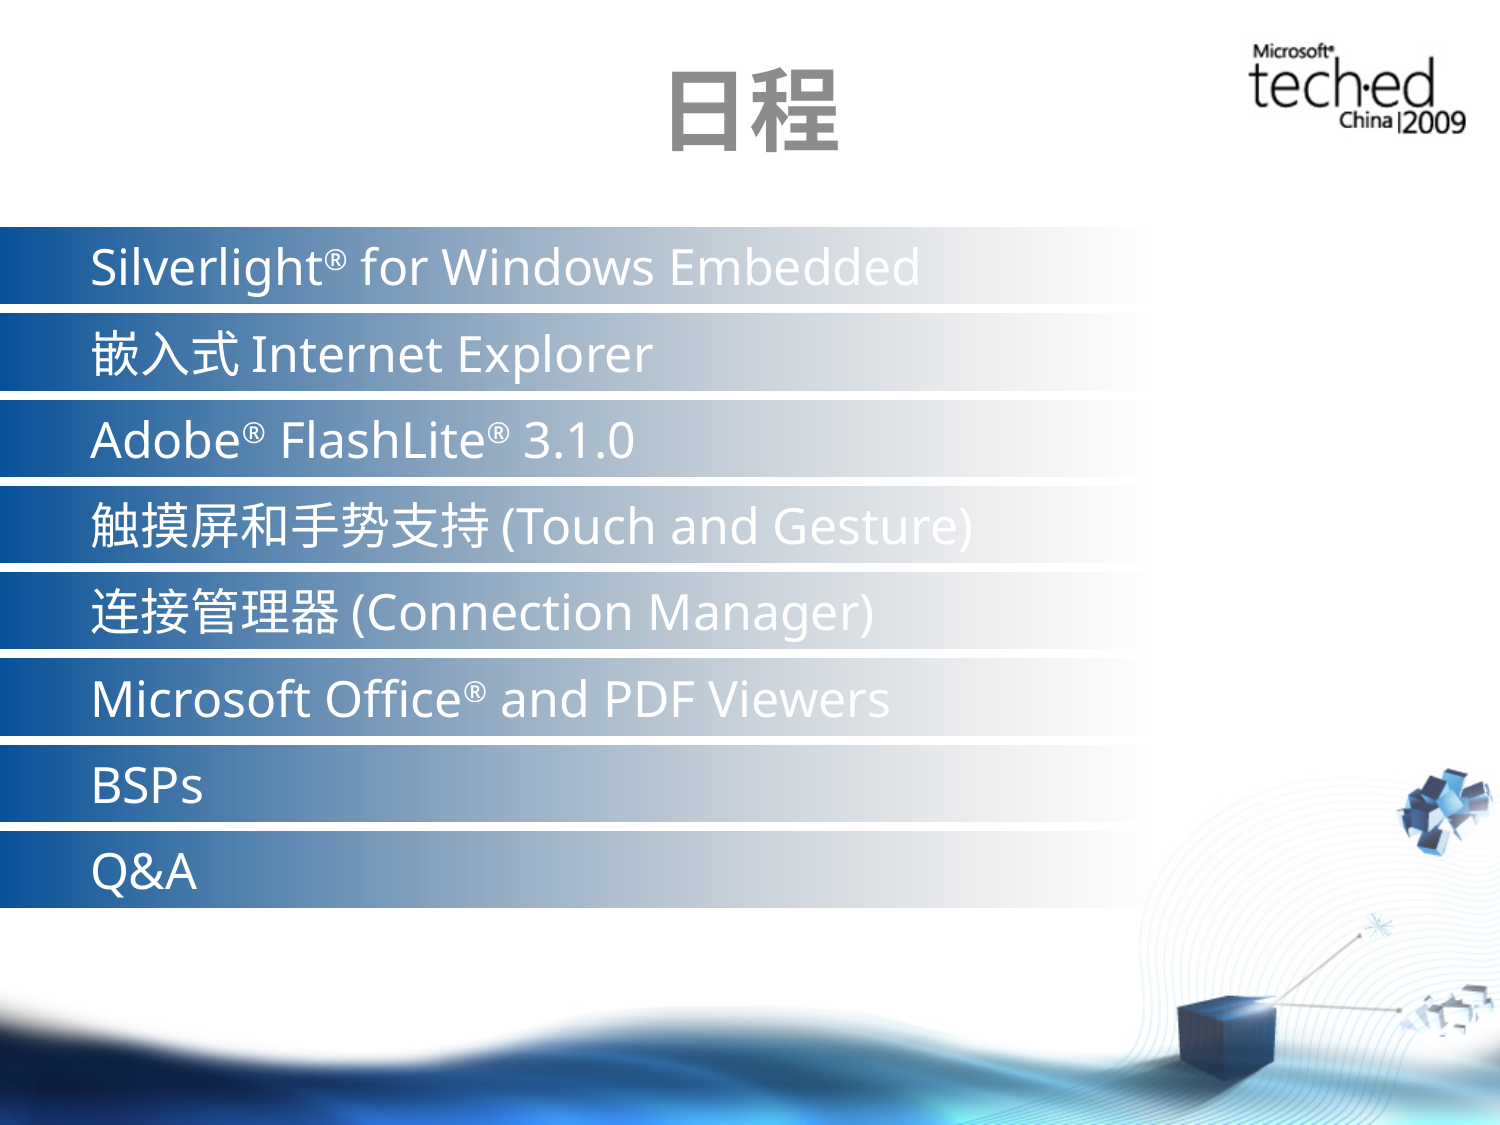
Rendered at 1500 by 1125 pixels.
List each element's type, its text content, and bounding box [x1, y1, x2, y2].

text_box Microsoft Office® and PDF Viewers [0, 656, 1157, 738]
text_box Silverlight® for Windows Embedded [0, 224, 1157, 307]
text_box 触摸屏和手势支持(Touch and Gesture) [0, 483, 1157, 566]
text_box BSPs [0, 742, 1157, 825]
text_box 连接管理器(Connection Manager) [0, 569, 1157, 652]
text_box 嵌入式Internet Explorer [0, 311, 1157, 393]
text_box Adobe® FlashLite® 3.1.0 [0, 397, 1157, 480]
text_box Q&A [0, 828, 1157, 911]
picture [0, 0, 1500, 1125]
title 日程 [75, 45, 1425, 233]
